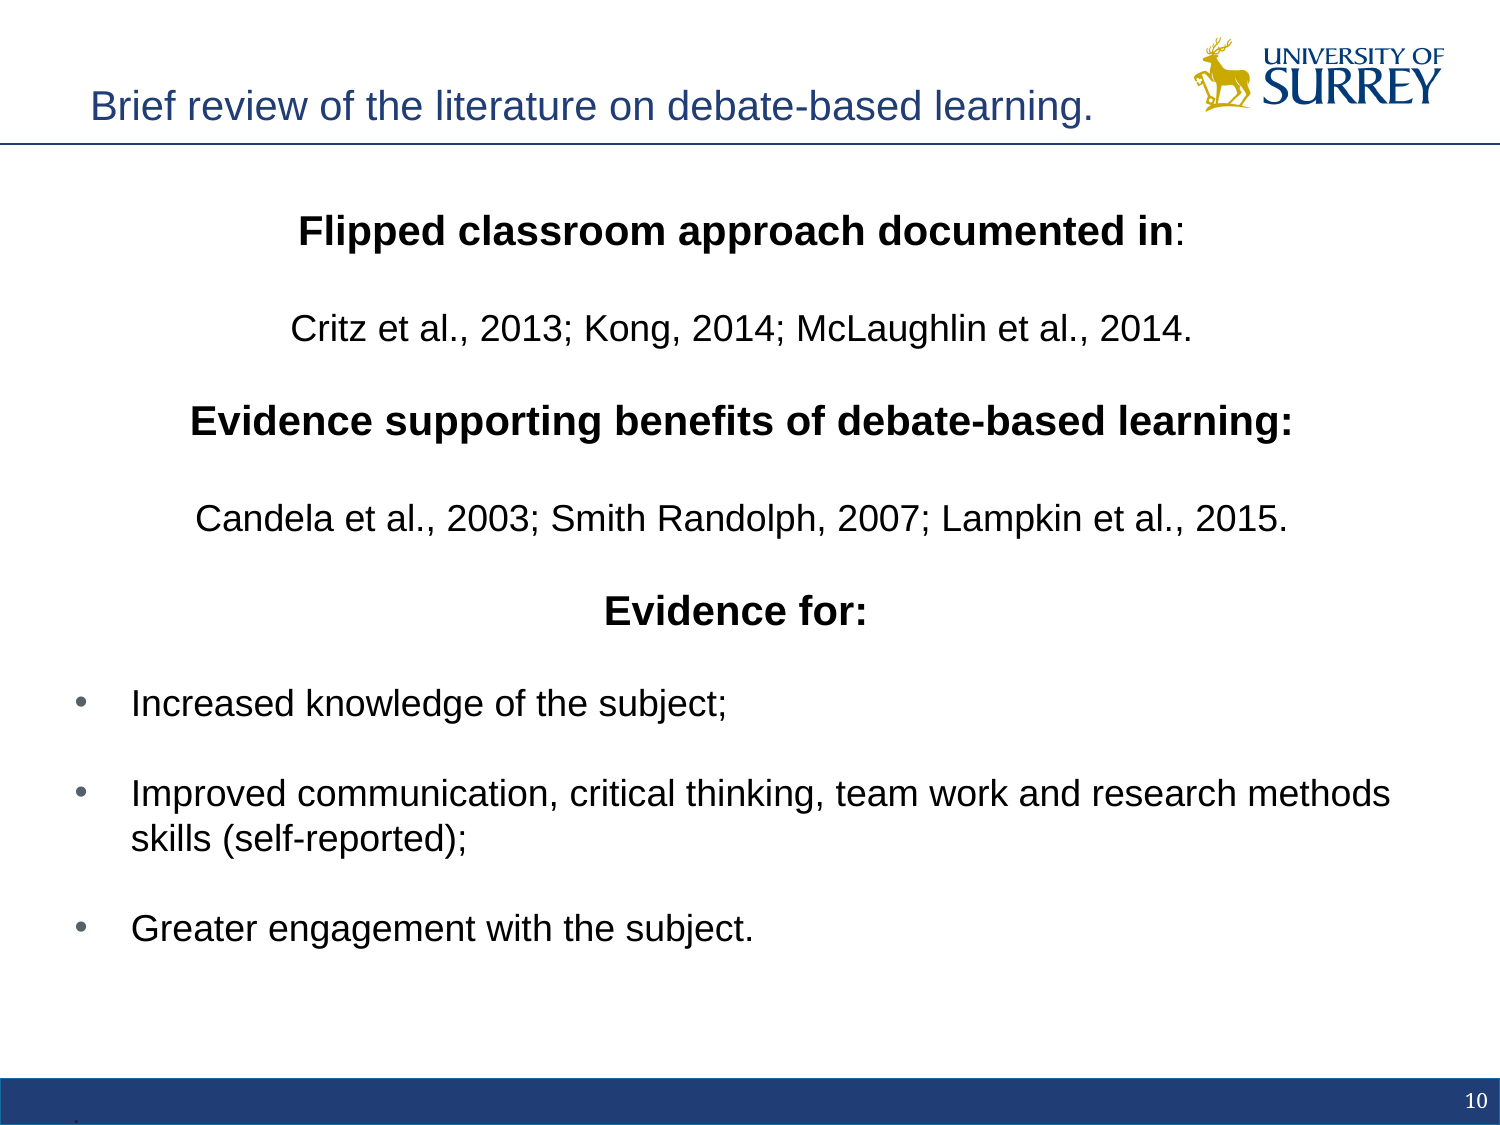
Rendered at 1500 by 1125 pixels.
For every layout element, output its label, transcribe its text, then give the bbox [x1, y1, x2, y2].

title Brief review of the literature on debate-based learning. [75, 69, 1314, 138]
picture [1194, 37, 1444, 112]
slide_number 10 [1152, 1078, 1500, 1125]
list Flipped classroom approach documented in: Critz et al., 2013; Kong, 2014; McLaughlin et al., 2014. Evidence supporting benefits of debate-based learning: Candela et al., 2003; Smith Randolph, 2007; Lampkin et al., 2015. Evidence for: Increased knowledge of the subject; Improved communication, critical thinking, team work and research methods skills (self-reported); Greater engagement with the subject. [59, 196, 1425, 1019]
